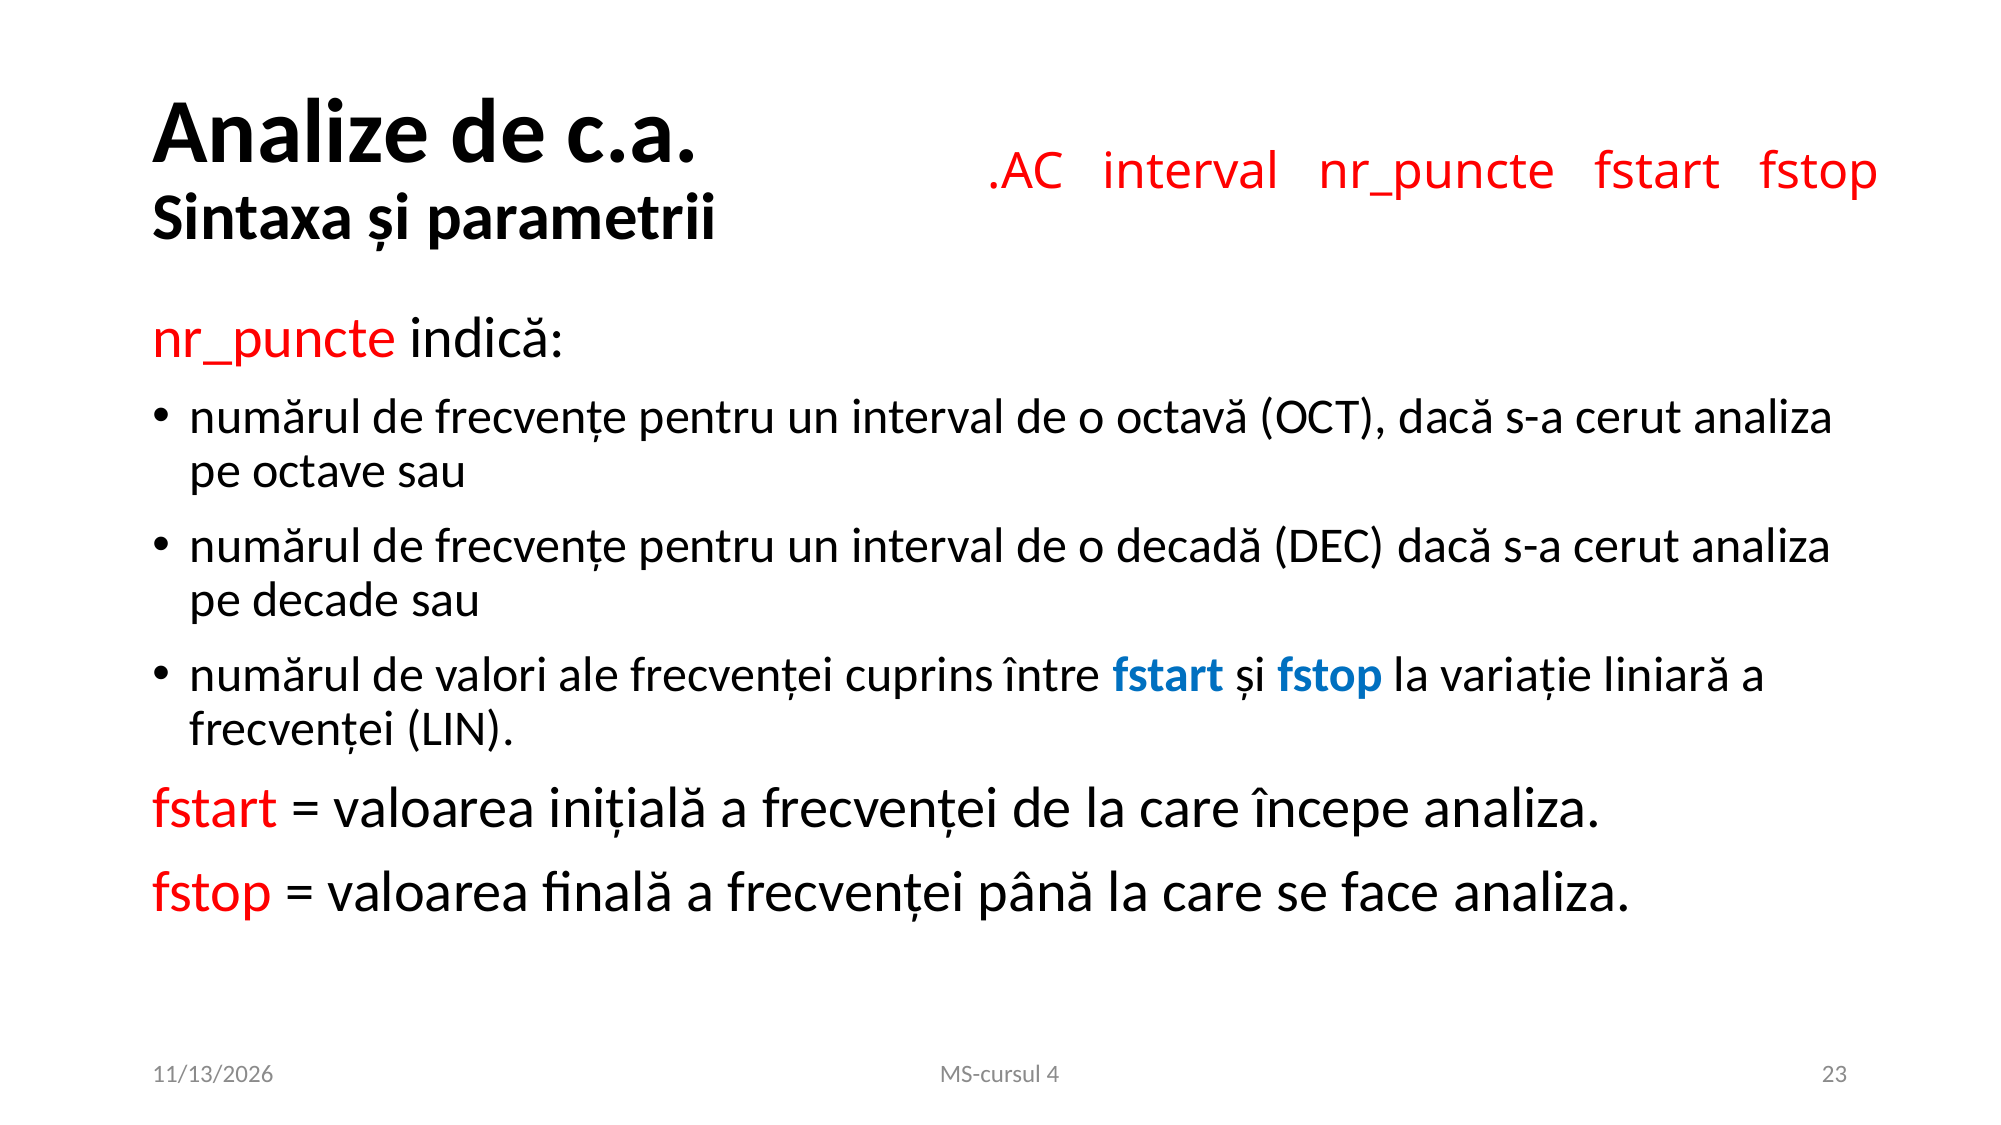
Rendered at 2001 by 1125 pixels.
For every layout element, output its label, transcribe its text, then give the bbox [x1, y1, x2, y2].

list nr_puncte indică: numărul de frecvențe pentru un interval de o octavă (OCT), dacă s-a cerut analiza pe octave sau numărul de frecvențe pentru un interval de o decadă (DEC) dacă s-a cerut analiza pe decade sau numărul de valori ale frecvenței cuprins între fstart şi fstop la variație liniară a frecvenței (LIN). fstart = valoarea inițială a frecvenței de la care începe analiza. fstop = valoarea finală a frecvenței până la care se face analiza. [137, 299, 1863, 1014]
slide_number 23 [1412, 1042, 1863, 1103]
title Analize de c.a. Sintaxa și parametrii [137, 59, 1863, 278]
text_box .AC interval nr_puncte fstart fstop [888, 130, 1980, 206]
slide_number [137, 1042, 588, 1103]
footer MS-cursul 4 [662, 1042, 1338, 1103]
